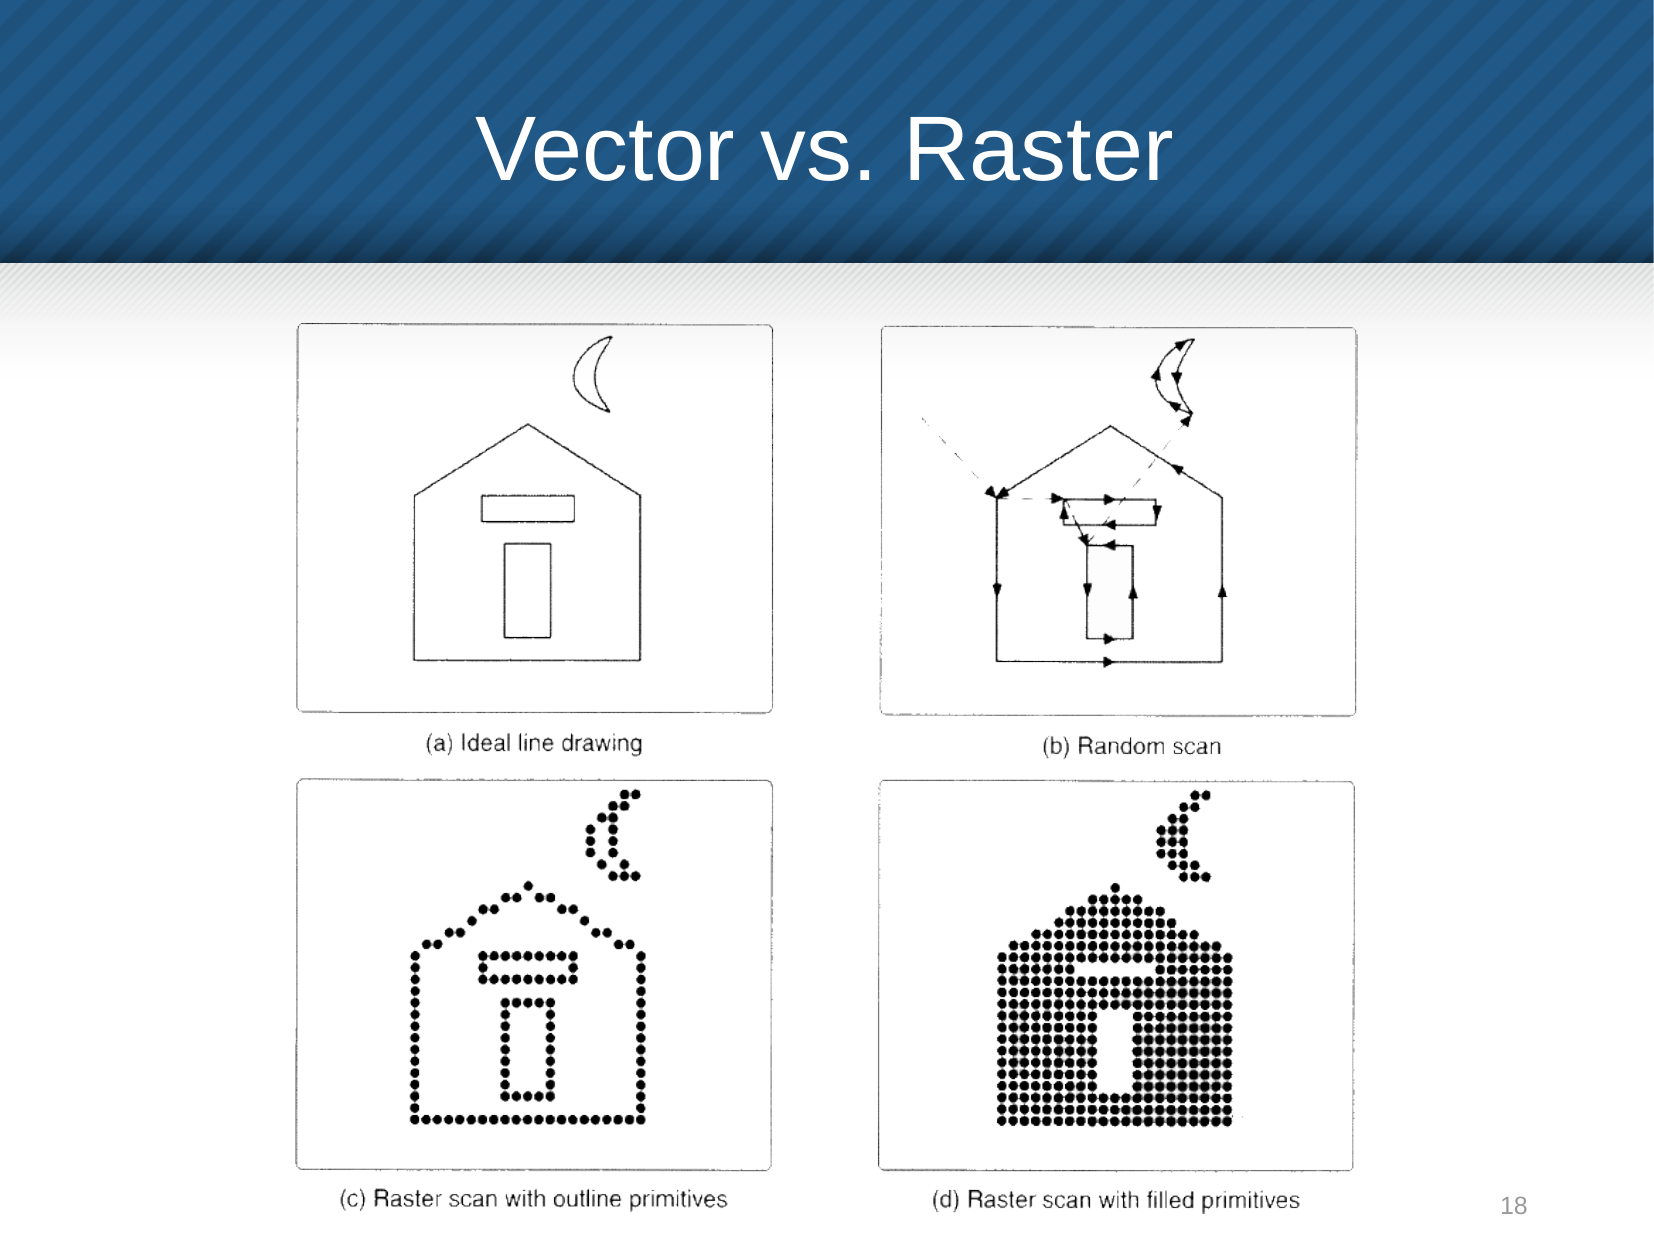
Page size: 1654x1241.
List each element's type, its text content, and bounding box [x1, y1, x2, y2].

title Vector vs. Raster [37, 49, 1613, 257]
slide_number 18 [1499, 1141, 1633, 1220]
picture [0, 0, 1654, 1214]
